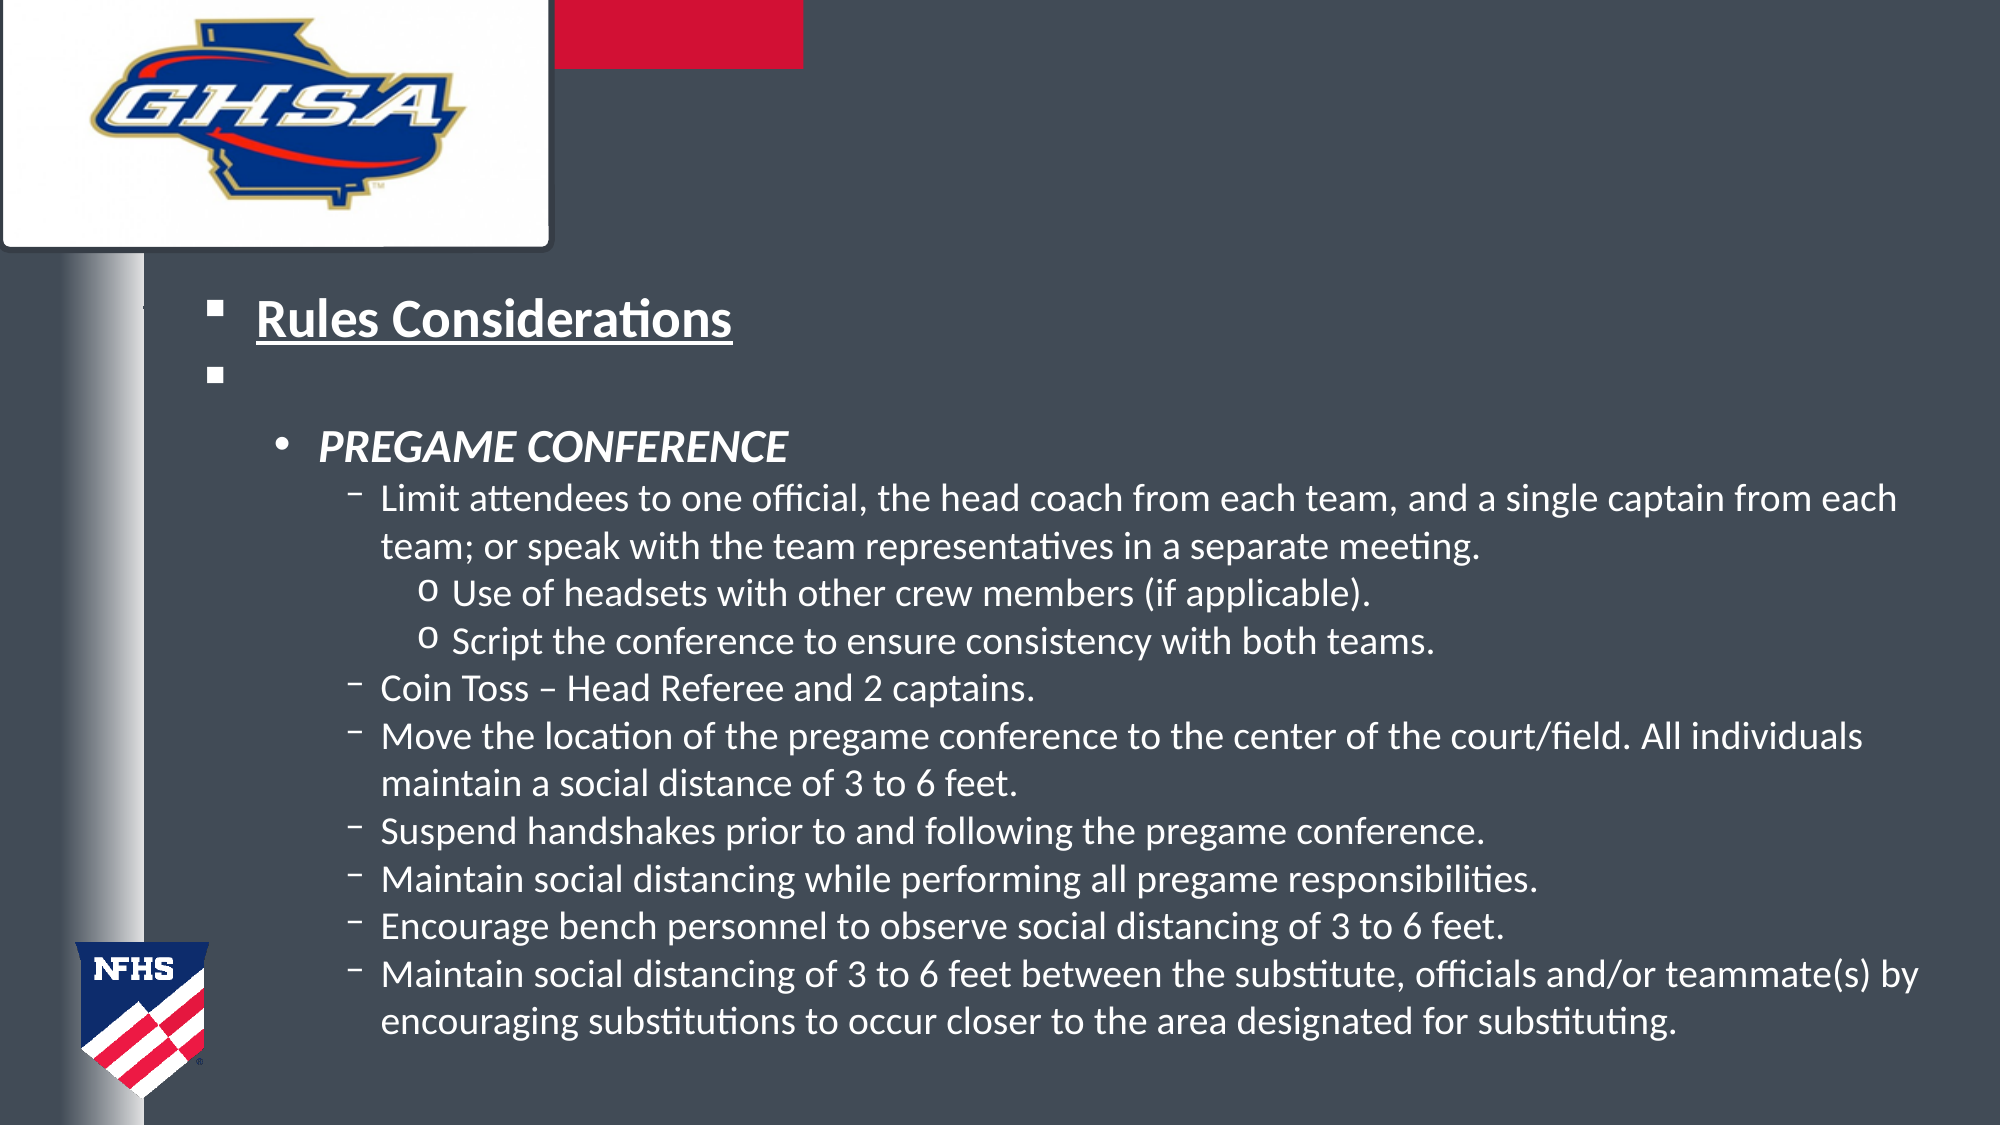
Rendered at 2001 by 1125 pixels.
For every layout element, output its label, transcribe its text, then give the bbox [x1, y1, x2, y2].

picture [75, 942, 209, 1099]
list Rules Considerations PREGAME CONFERENCE Limit attendees to one official, the head coach from each team, and a single captain from each team; or speak with the team representatives in a separate meeting. Use of headsets with other crew members (if applicable). Script the conference to ensure consistency with both teams. Coin Toss – Head Referee and 2 captains. Move the location of the pregame conference to the center of the court/field. All individuals maintain a social distance of 3 to 6 feet. Suspend handshakes prior to and following the pregame conference. Maintain social distancing while performing all pregame responsibilities. Encourage bench personnel to observe social distancing of 3 to 6 feet. Maintain social distancing of 3 to 6 feet between the substitute, officials and/or teammate(s) by encouraging substitutions to occur closer to the area designated for substituting. [187, 274, 1947, 1063]
picture [0, 0, 552, 251]
